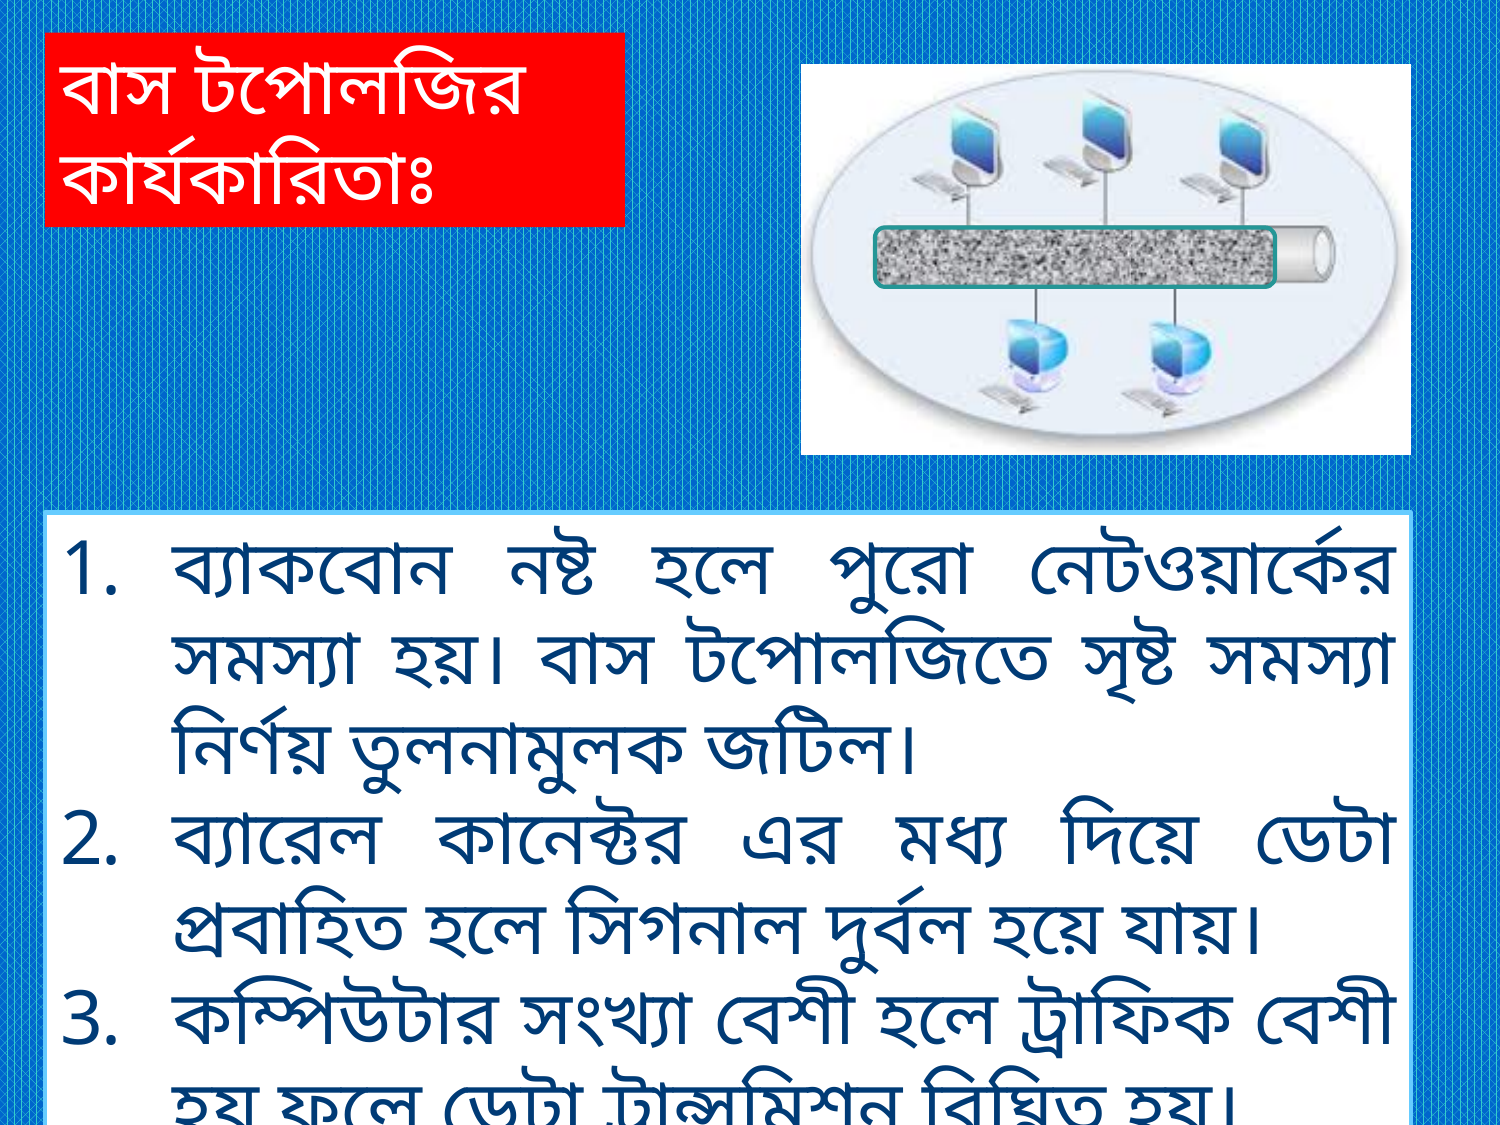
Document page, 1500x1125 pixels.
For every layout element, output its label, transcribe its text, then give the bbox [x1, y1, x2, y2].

text_box ব্যাকবোন নষ্ট হলে পুরো নেটওয়ার্কের সমস্যা হয়। বাস টপোলজিতে সৃষ্ট সমস্যা নির্ণয় তুলনামুলক জটিল। ব্যারেল কানেক্টর এর মধ্য দিয়ে ডেটা প্রবাহিত হলে সিগনাল দুর্বল হয়ে যায়। কম্পিউটার সংখ্যা বেশী হলে ট্রাফিক বেশী হয় ফলে ডেটা ট্রান্সমিশন বিঘ্নিত হয়। [43, 510, 1413, 1125]
picture [801, 64, 1412, 455]
text_box বাস টপোলজির কার্যকারিতাঃ [45, 32, 625, 228]
